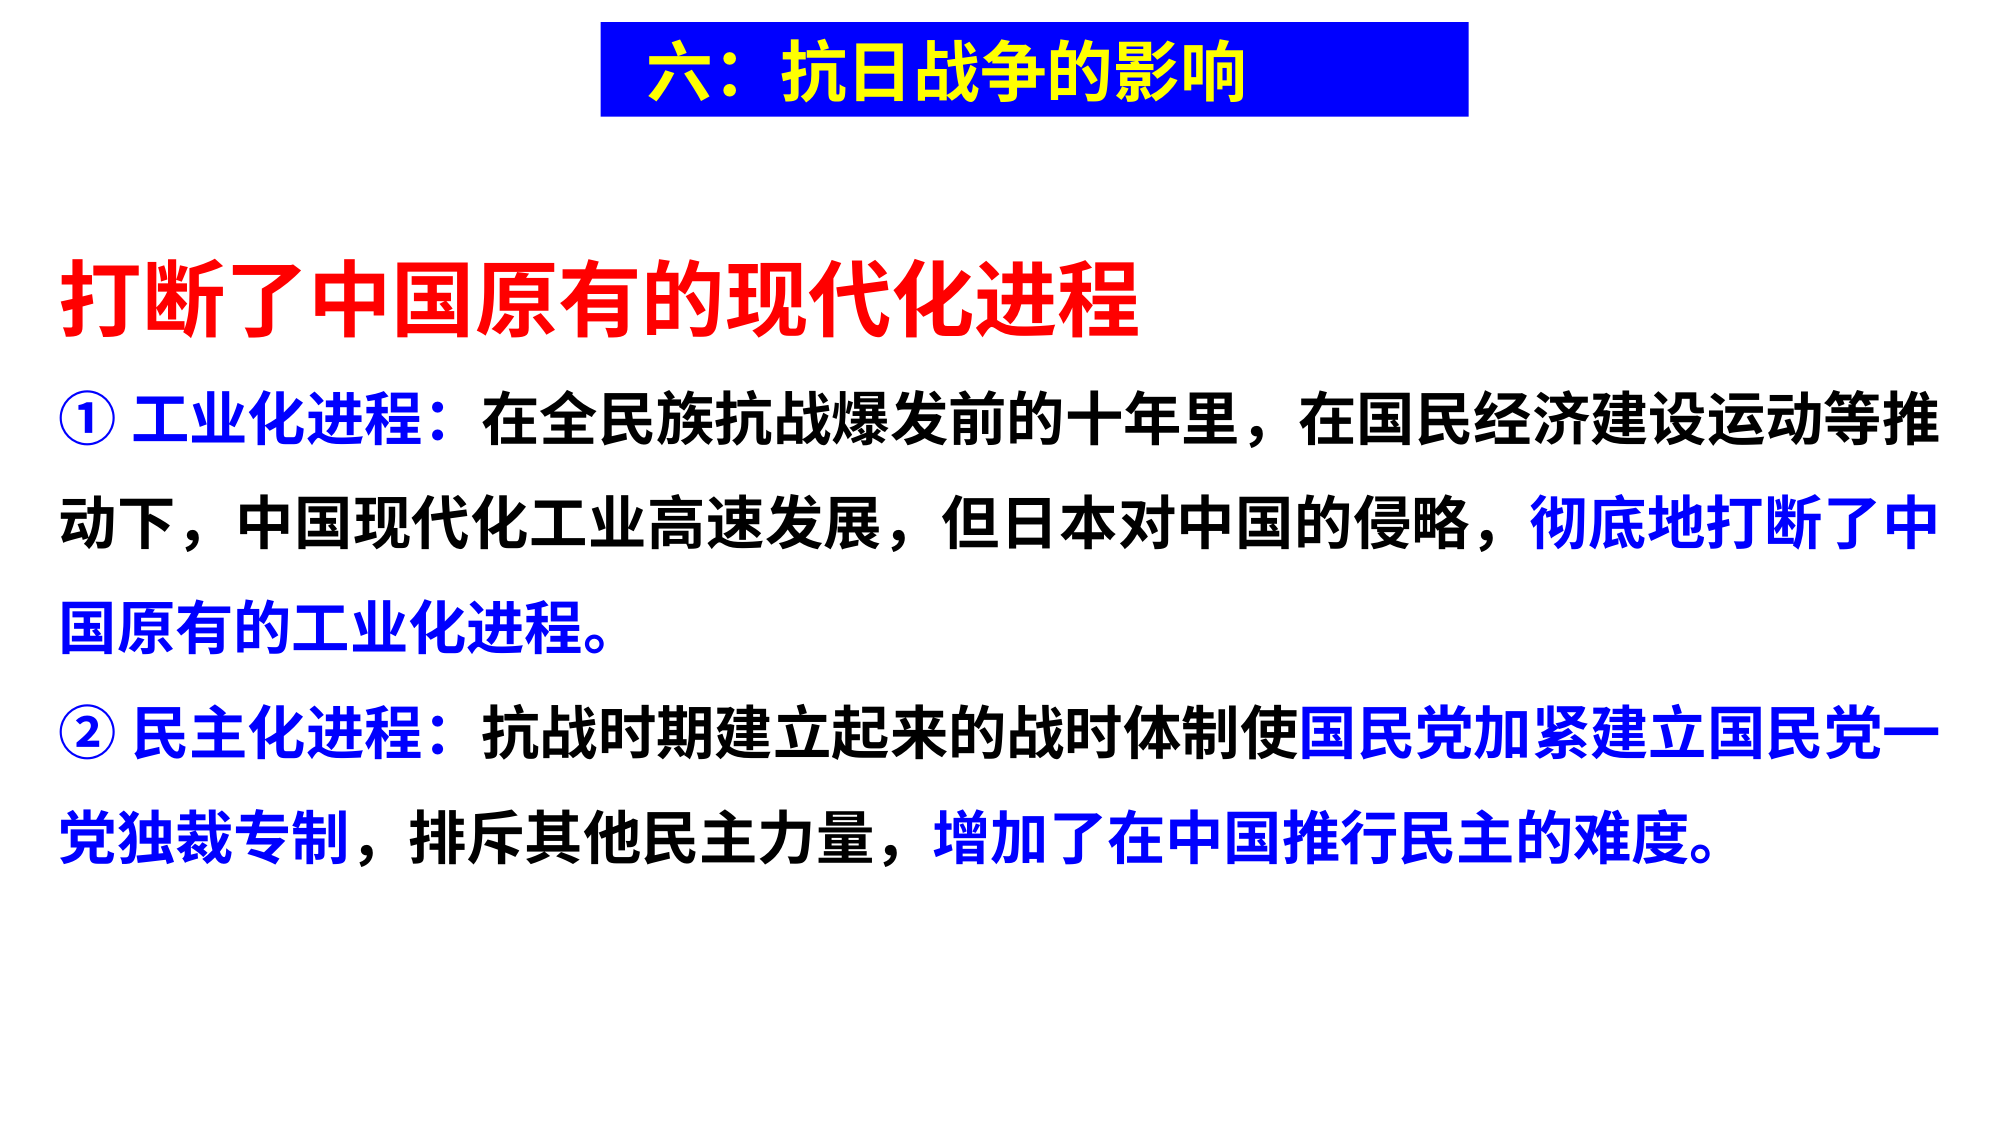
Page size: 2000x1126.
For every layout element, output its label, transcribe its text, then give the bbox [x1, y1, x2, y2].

text_box 六：抗日战争的影响 [600, 22, 1469, 117]
text_box 打断了中国原有的现代化进程 ①工业化进程：在全民族抗战爆发前的十年里，在国民经济建设运动等推动下，中国现代化工业高速发展，但日本对中国的侵略，彻底地打断了中国原有的工业化进程。 ②民主化进程：抗战时期建立起来的战时体制使国民党加紧建立国民党一党独裁专制，排斥其他民主力量，增加了在中国推行民主的难度。 [38, 160, 1961, 882]
